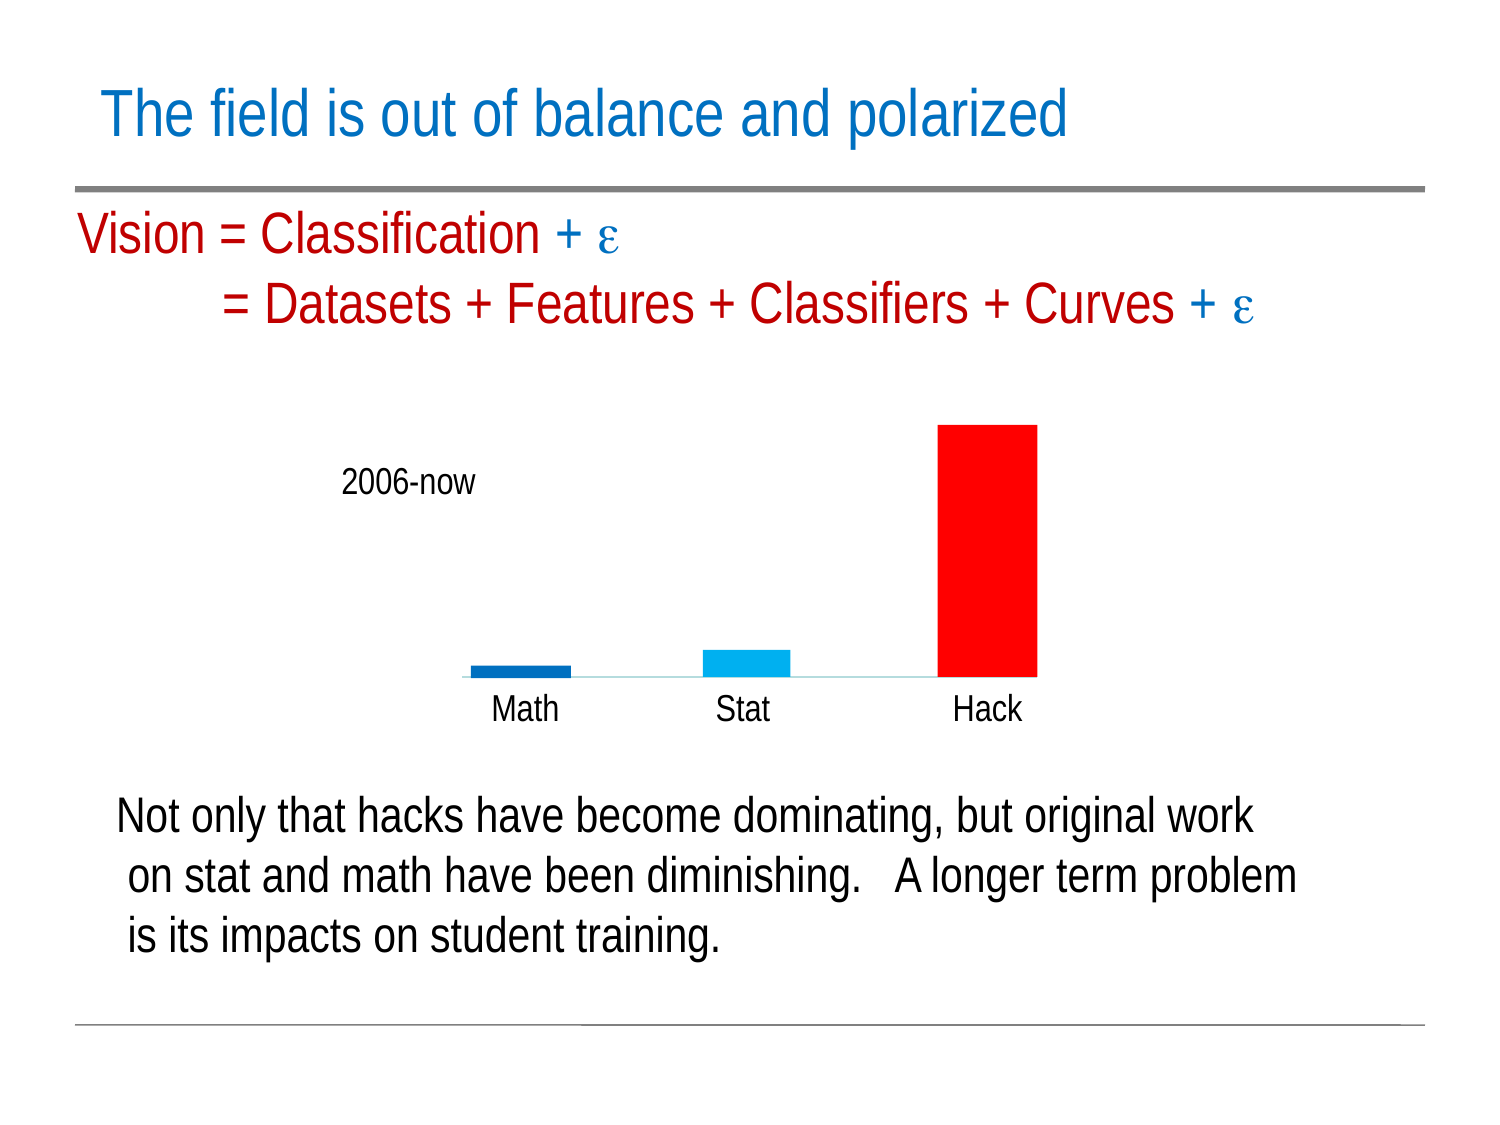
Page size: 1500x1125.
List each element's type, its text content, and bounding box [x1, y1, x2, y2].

text_box Math [476, 686, 575, 737]
text_box Vision = Classification + e = Datasets + Features + Classifiers + Curves + e [62, 187, 1438, 343]
text_box Stat [700, 686, 785, 737]
text_box [469, 663, 573, 676]
text_box 2006-now [326, 449, 500, 510]
text_box Hack [937, 678, 1038, 737]
text_box The field is out of balance and polarized [86, 62, 1087, 158]
text_box Not only that hacks have become dominating, but original work on stat and math have been diminishing. A longer term problem is its impacts on student training. [101, 774, 1315, 970]
text_box [701, 648, 792, 676]
text_box [935, 423, 1040, 679]
